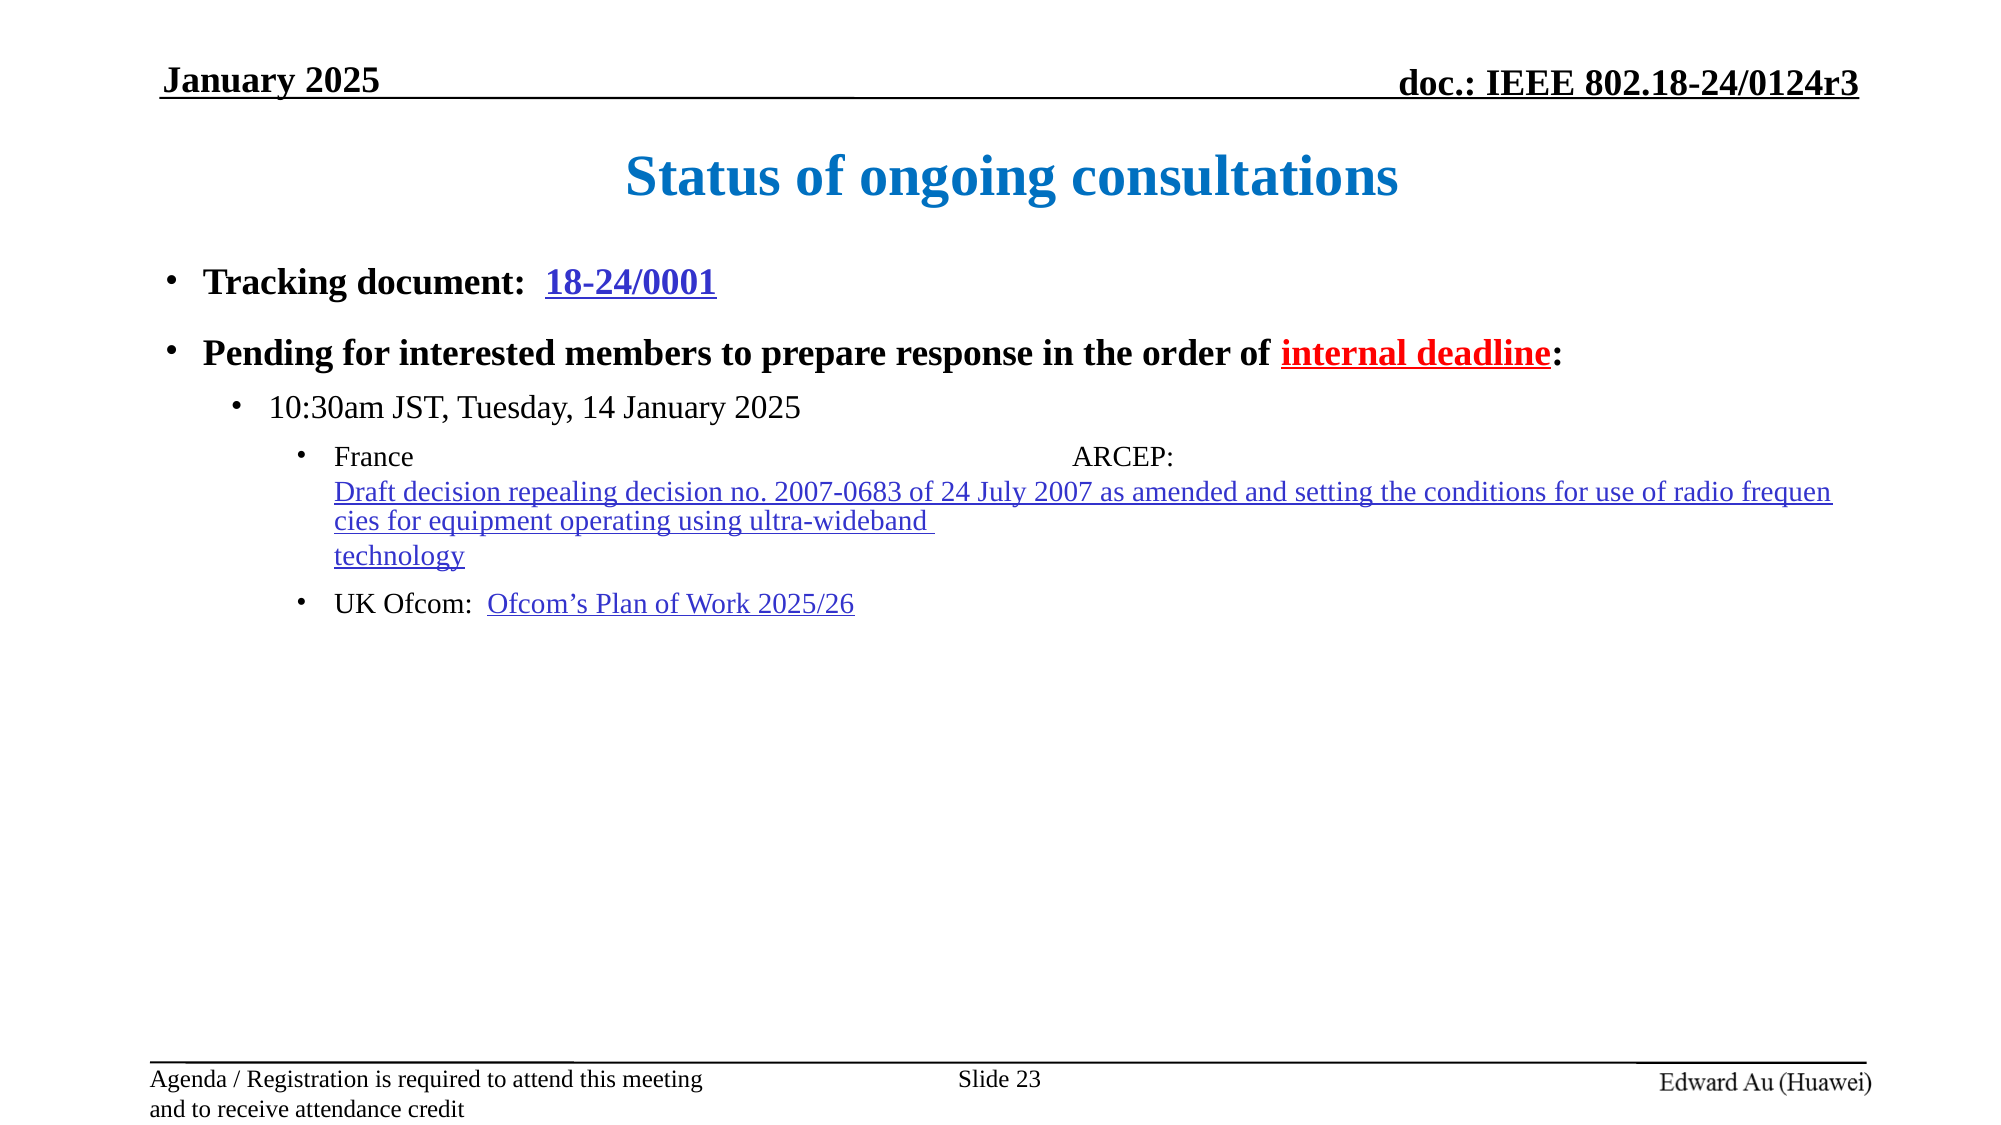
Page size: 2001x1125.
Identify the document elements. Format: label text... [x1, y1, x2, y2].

list Tracking document: 18-24/0001 Pending for interested members to prepare response in the order of internal deadline: 10:30am JST, Tuesday, 14 January 2025 France ARCEP: Draft decision repealing decision no. 2007-0683 of 24 July 2007 as amended and setting the conditions for use of radio frequencies for equipment operating using ultra-wideband technology UK Ofcom: Ofcom’s Plan of Work 2025/26 [149, 249, 1869, 988]
title Status of ongoing consultations [162, 99, 1864, 246]
slide_number Slide 23 [933, 1061, 1067, 1123]
picture [1174, 1058, 1887, 1113]
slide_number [162, 54, 663, 101]
